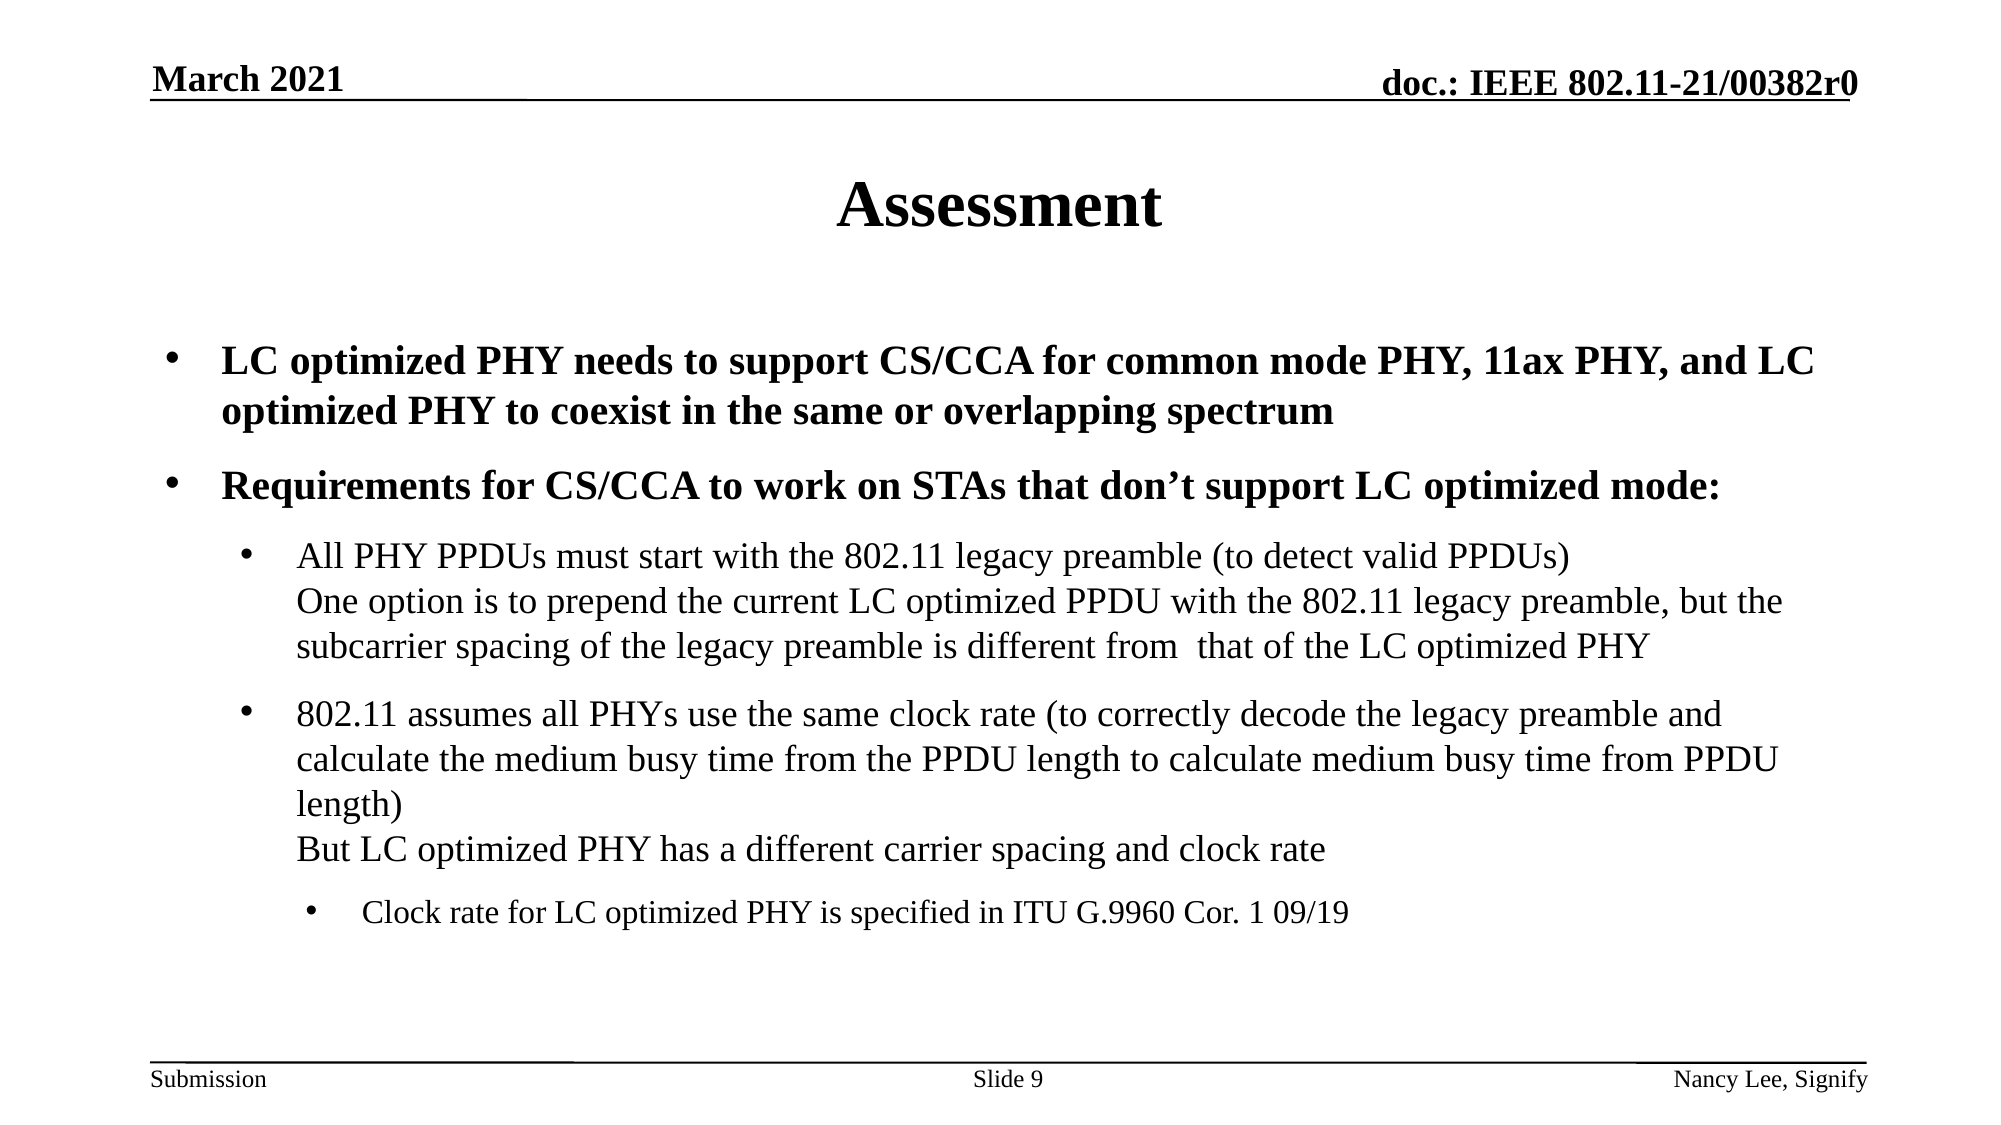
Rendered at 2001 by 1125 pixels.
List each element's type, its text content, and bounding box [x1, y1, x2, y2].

footer Nancy Lee, Signify [1171, 1061, 1869, 1093]
slide_number Slide 9 [950, 1061, 1067, 1123]
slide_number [152, 54, 563, 100]
list LC optimized PHY needs to support CS/CCA for common mode PHY, 11ax PHY, and LC optimized PHY to coexist in the same or overlapping spectrum Requirements for CS/CCA to work on STAs that don’t support LC optimized mode: All PHY PPDUs must start with the 802.11 legacy preamble (to detect valid PPDUs) One option is to prepend the current LC optimized PPDU with the 802.11 legacy preamble, but the subcarrier spacing of the legacy preamble is different from that of the LC optimized PHY 802.11 assumes all PHYs use the same clock rate (to correctly decode the legacy preamble and calculate the medium busy time from the PPDU length to calculate medium busy time from PPDU length) But LC optimized PHY has a different carrier spacing and clock rate Clock rate for LC optimized PHY is specified in ITU G.9960 Cor. 1 09/19 [149, 324, 1850, 1000]
title Assessment [149, 112, 1850, 288]
